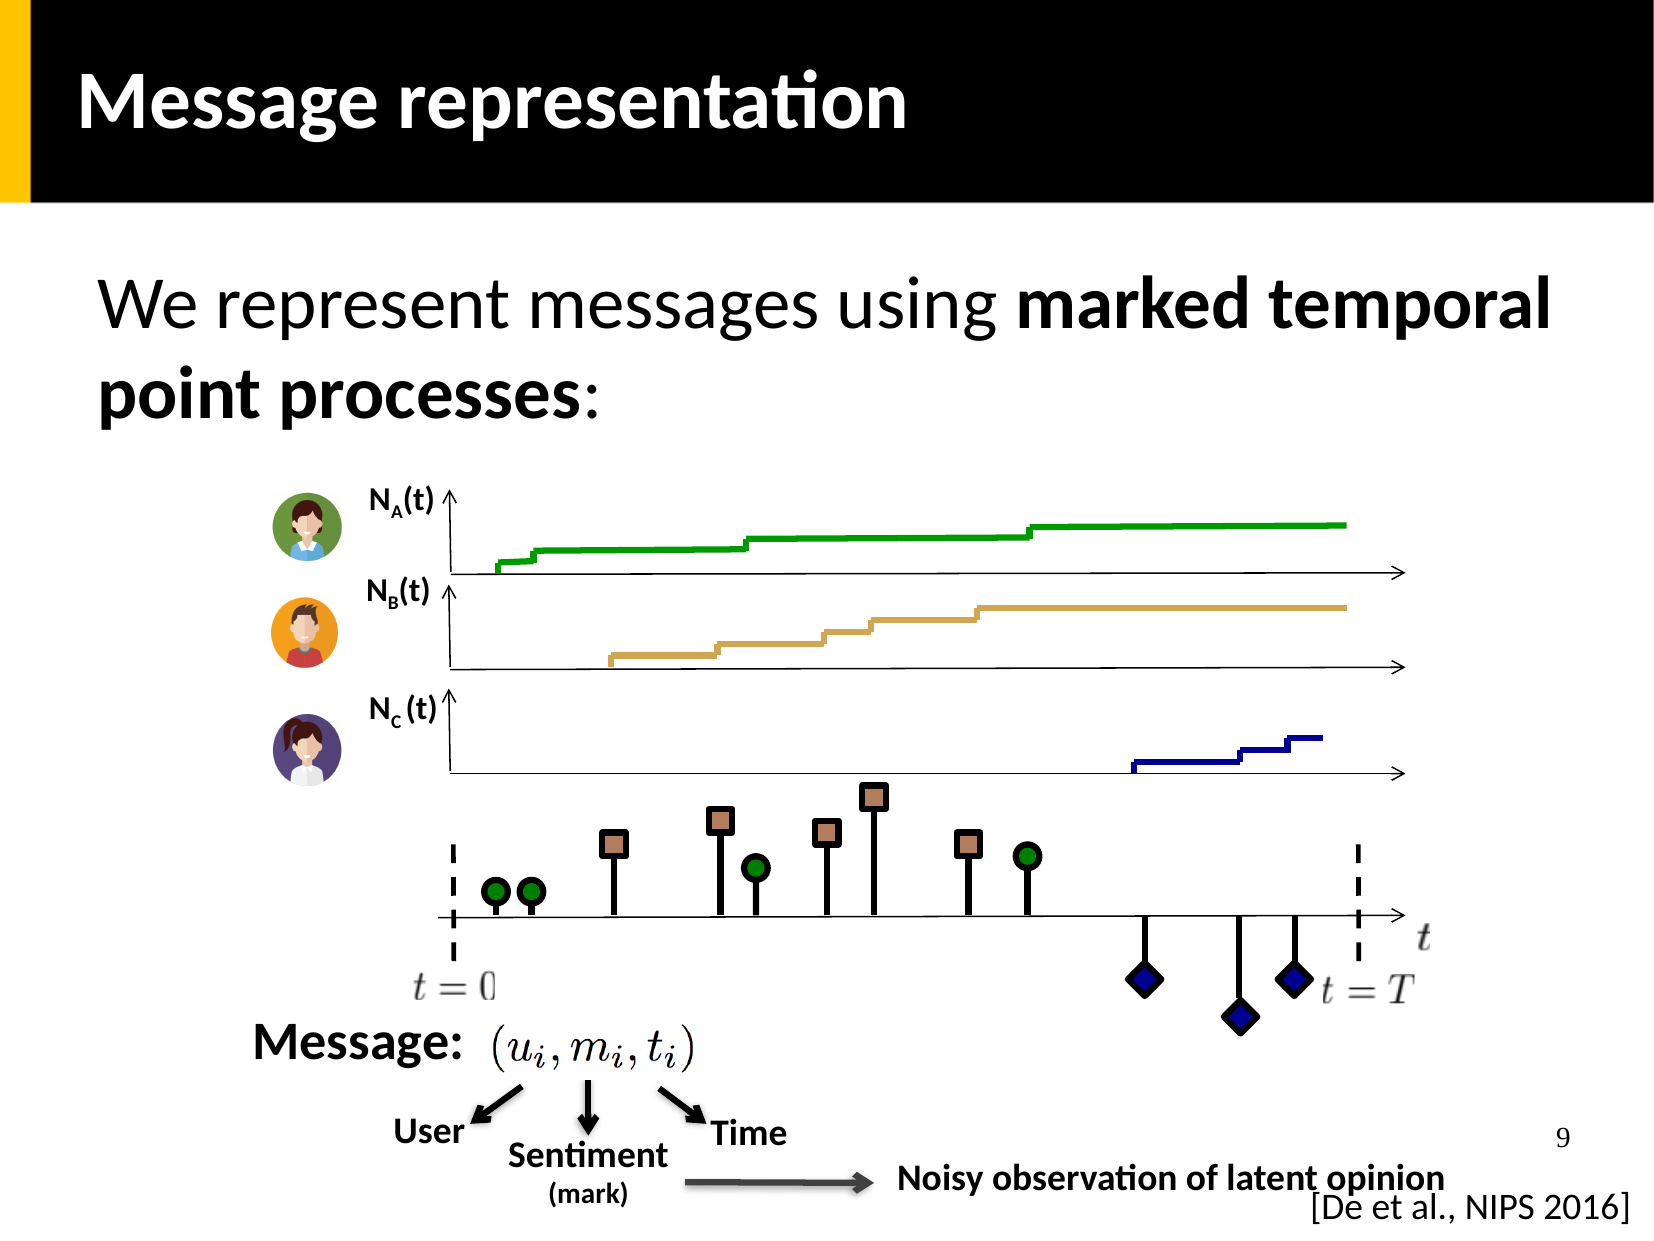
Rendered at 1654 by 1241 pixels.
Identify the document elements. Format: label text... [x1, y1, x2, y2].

text_box NB(t) [351, 560, 473, 622]
text_box [1015, 844, 1040, 868]
text_box [519, 879, 544, 904]
text_box [602, 832, 626, 857]
text_box User [378, 1098, 480, 1159]
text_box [658, 1088, 707, 1124]
text_box NC (t) [354, 679, 461, 740]
text_box NA(t) [354, 470, 473, 531]
text_box Time [695, 1100, 803, 1160]
text_box [862, 785, 886, 809]
text_box [744, 856, 768, 880]
text_box [1128, 966, 1162, 996]
text_box [814, 820, 839, 845]
text_box [956, 832, 981, 857]
picture [0, 0, 1654, 1241]
text_box [484, 879, 508, 904]
text_box [De et al., NIPS 2016] [1228, 1187, 1654, 1228]
slide_number 9 [1185, 1117, 1571, 1187]
text_box Noisy observation of latent opinion [882, 1145, 1461, 1206]
text_box Message: [237, 997, 480, 1078]
text_box [1277, 966, 1311, 996]
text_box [469, 1086, 523, 1124]
text_box [708, 808, 733, 833]
text_box Message representation [76, 45, 1654, 146]
text_box We represent messages using marked temporal point processes: [82, 245, 1619, 441]
text_box Sentiment (mark) [493, 1122, 684, 1218]
text_box [1223, 1001, 1258, 1034]
